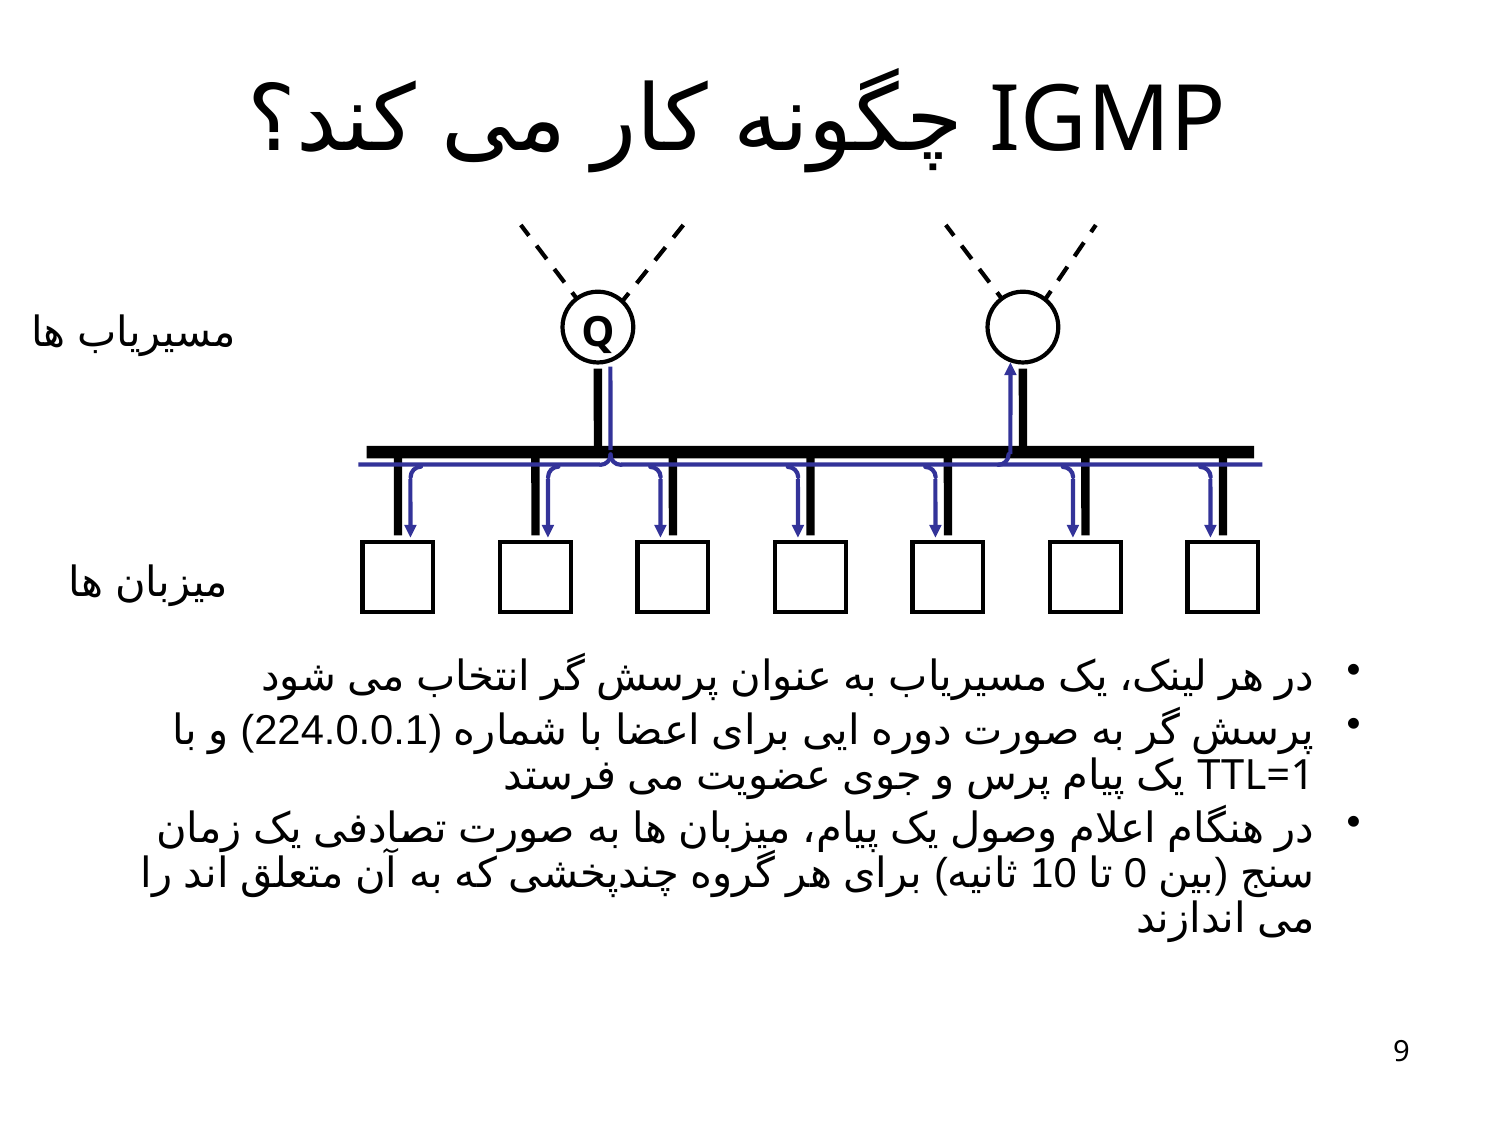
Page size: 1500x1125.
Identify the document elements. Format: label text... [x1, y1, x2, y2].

text_box [500, 541, 571, 613]
slide_number 9 [1074, 1024, 1426, 1103]
text_box [1187, 541, 1259, 613]
text_box [1062, 466, 1074, 478]
text_box [650, 466, 661, 478]
list در هر لینک، یک مسیریاب به عنوان پرسش گر انتخاب می شود پرسش گر به صورت دوره ایی برای اعضا با شماره (224.0.0.1) و با TTL=1 یک پیام پرس و جوی عضویت می فرستد در هنگام اعلام وصول یک پیام، میزبان ها به صورت تصادفی یک زمان سنج (بین 0 تا 10 ثانیه) برای هر گروه چندپخشی که به آن متعلق اند را می اندازند [90, 647, 1377, 1063]
text_box [610, 454, 622, 465]
text_box [987, 291, 1059, 363]
text_box [404, 479, 417, 538]
text_box میزبان ها [54, 547, 243, 612]
text_box [600, 454, 610, 465]
title IGMP چگونه کار می کند؟ [114, 44, 1360, 184]
text_box [1050, 541, 1121, 613]
text_box [654, 479, 667, 538]
text_box Q [566, 297, 630, 362]
text_box [787, 466, 799, 478]
text_box [1066, 479, 1080, 538]
text_box [548, 466, 559, 478]
text_box [925, 466, 936, 478]
text_box [579, 291, 617, 297]
text_box [362, 541, 434, 613]
text_box [1204, 479, 1217, 538]
text_box [791, 479, 805, 538]
text_box [929, 479, 942, 538]
text_box [637, 541, 709, 613]
text_box مسیریاب ها [16, 297, 251, 362]
text_box [541, 479, 555, 538]
text_box [410, 466, 421, 478]
text_box [998, 454, 1009, 465]
text_box [912, 541, 984, 613]
text_box [562, 311, 566, 343]
text_box [630, 312, 634, 342]
text_box [774, 541, 846, 613]
text_box [1200, 466, 1211, 478]
text_box [1004, 362, 1017, 455]
